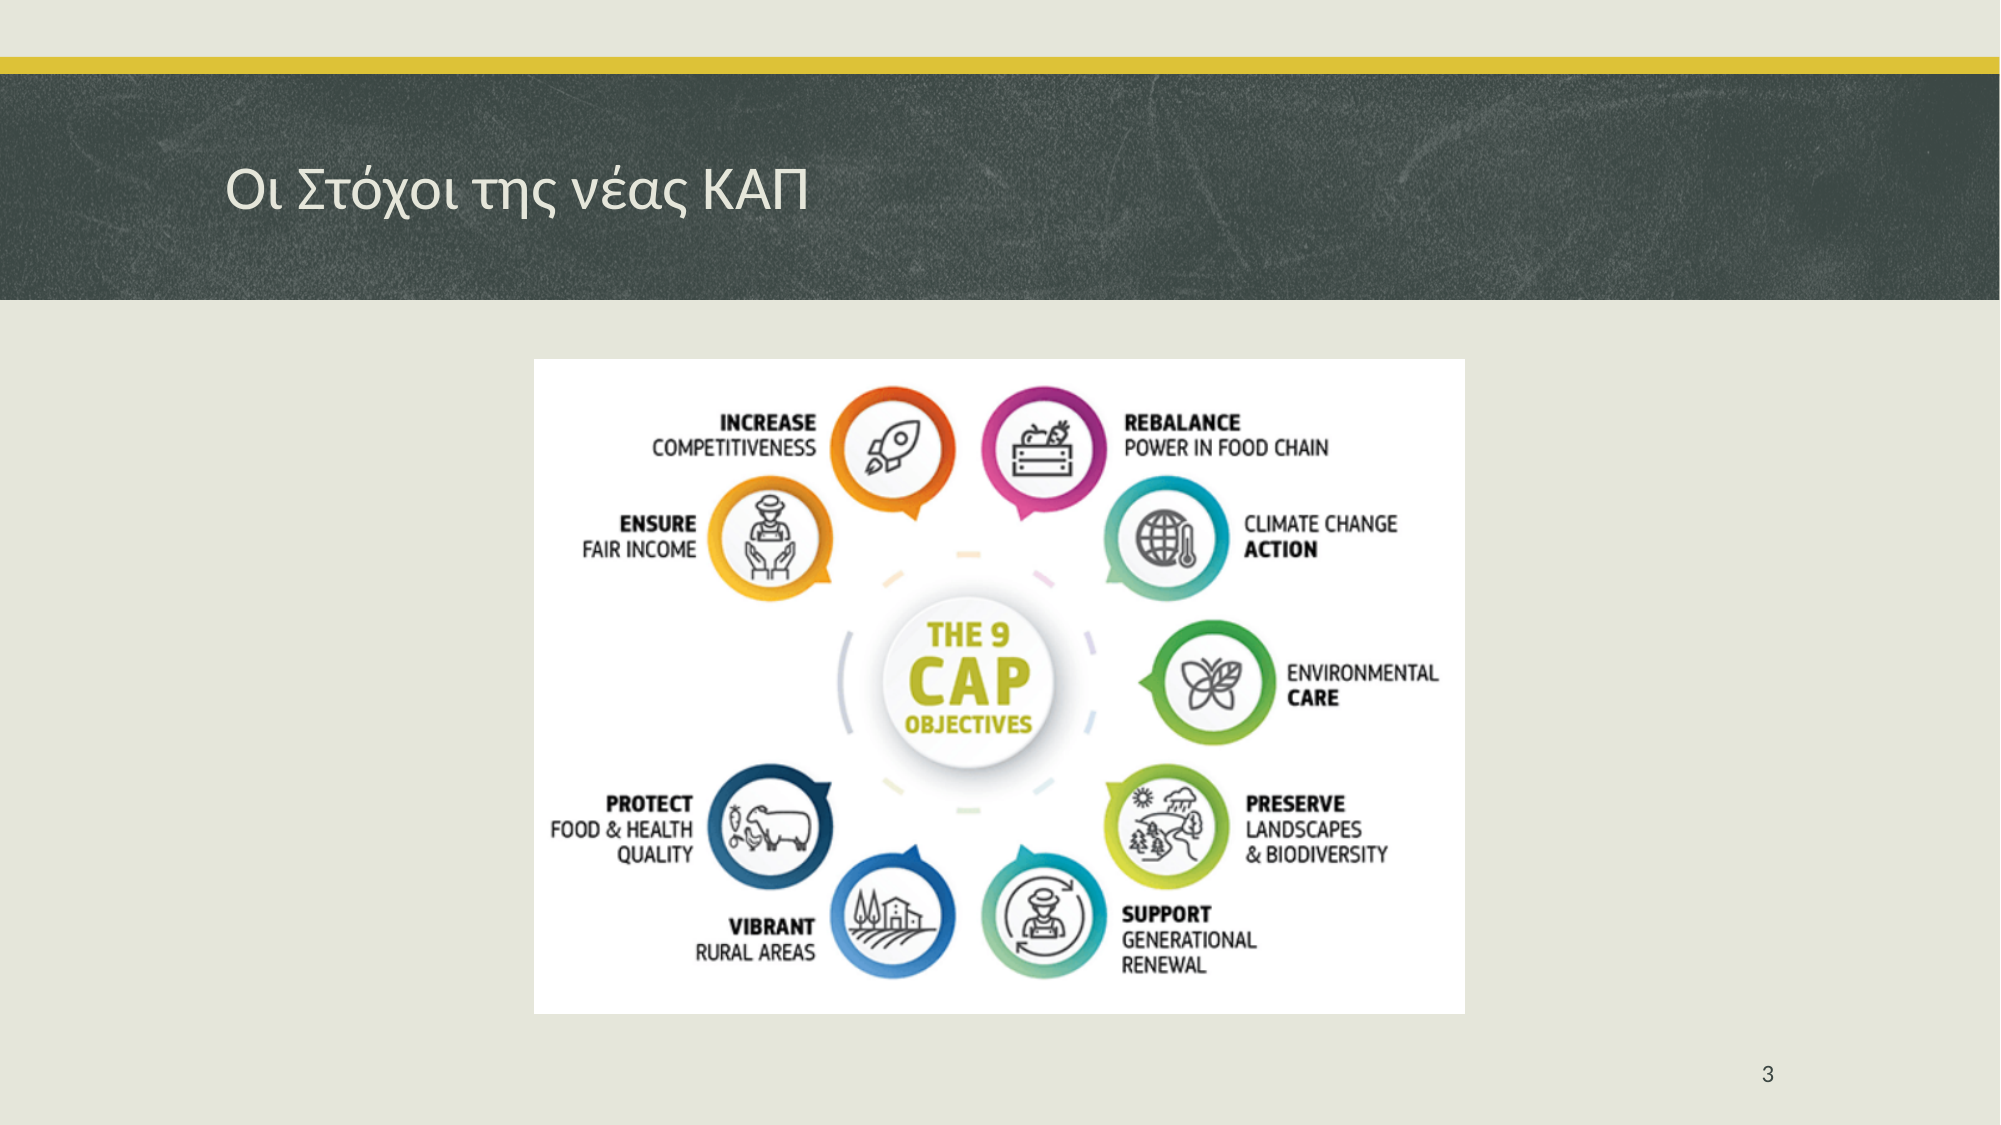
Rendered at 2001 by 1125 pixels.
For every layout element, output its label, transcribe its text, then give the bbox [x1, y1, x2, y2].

slide_number 3 [1466, 1042, 1790, 1103]
title Οι Στόχοι της νέας ΚΑΠ [210, 76, 1790, 300]
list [534, 359, 1465, 1014]
picture [0, 74, 2000, 300]
